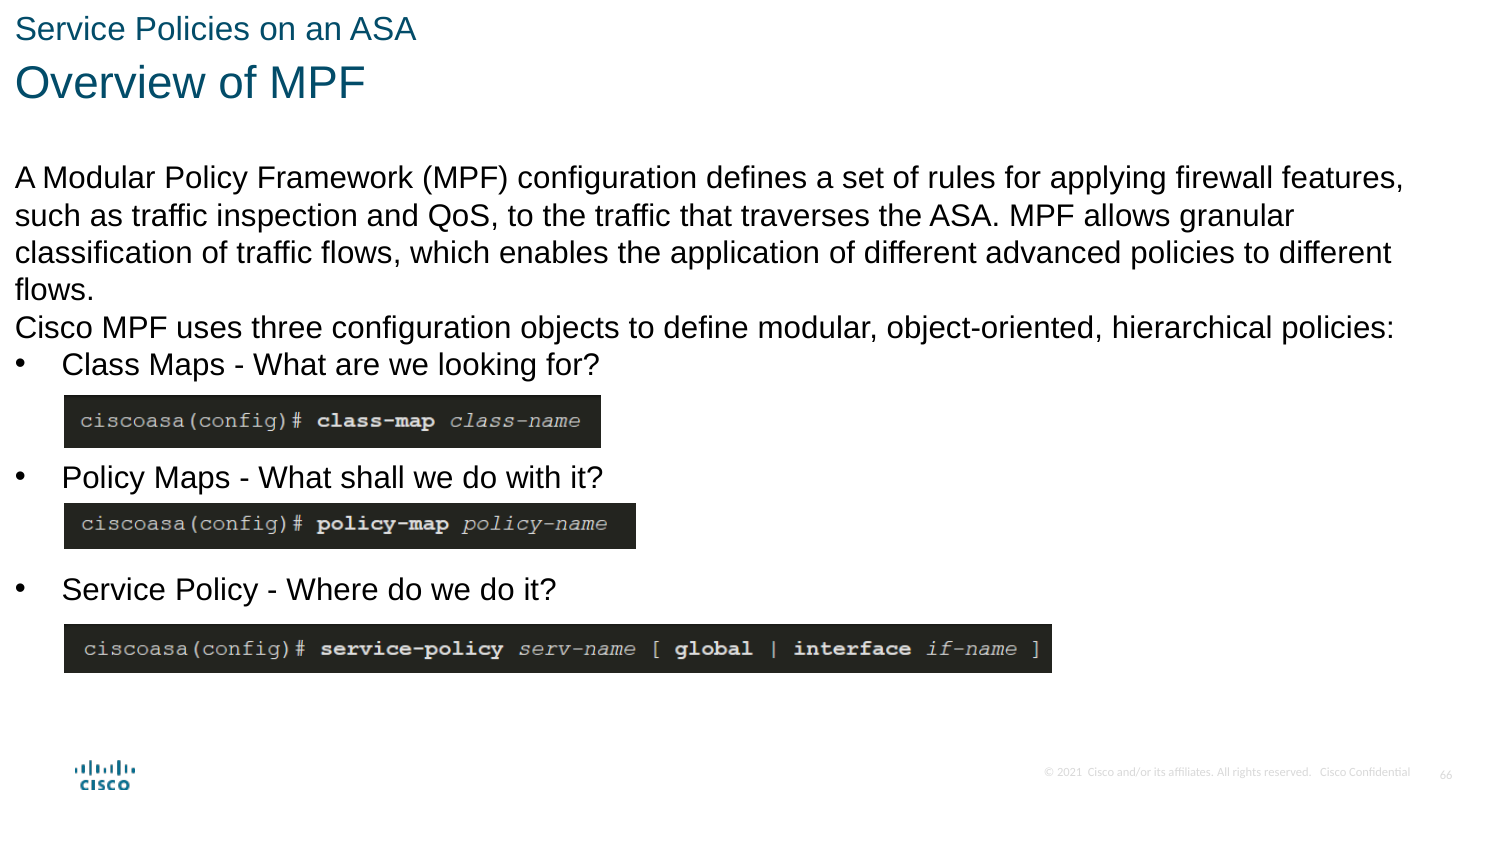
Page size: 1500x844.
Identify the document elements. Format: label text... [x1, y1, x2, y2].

picture [64, 503, 636, 549]
list Overview of MPF [0, 45, 1500, 195]
slide_number 66 [1425, 759, 1500, 797]
picture [75, 759, 135, 790]
list Service Policies on an ASA [0, 0, 1500, 45]
picture [64, 624, 1052, 673]
picture [64, 395, 601, 448]
text_box A Modular Policy Framework (MPF) configuration defines a set of rules for applying firewall features, such as traffic inspection and QoS, to the traffic that traverses the ASA. MPF allows granular classification of traffic flows, which enables the application of different advanced policies to different flows. Cisco MPF uses three configuration objects to define modular, object-oriented, hierarchical policies: Class Maps - What are we looking for? Policy Maps - What shall we do with it? Service Policy - Where do we do it? [0, 149, 1458, 572]
